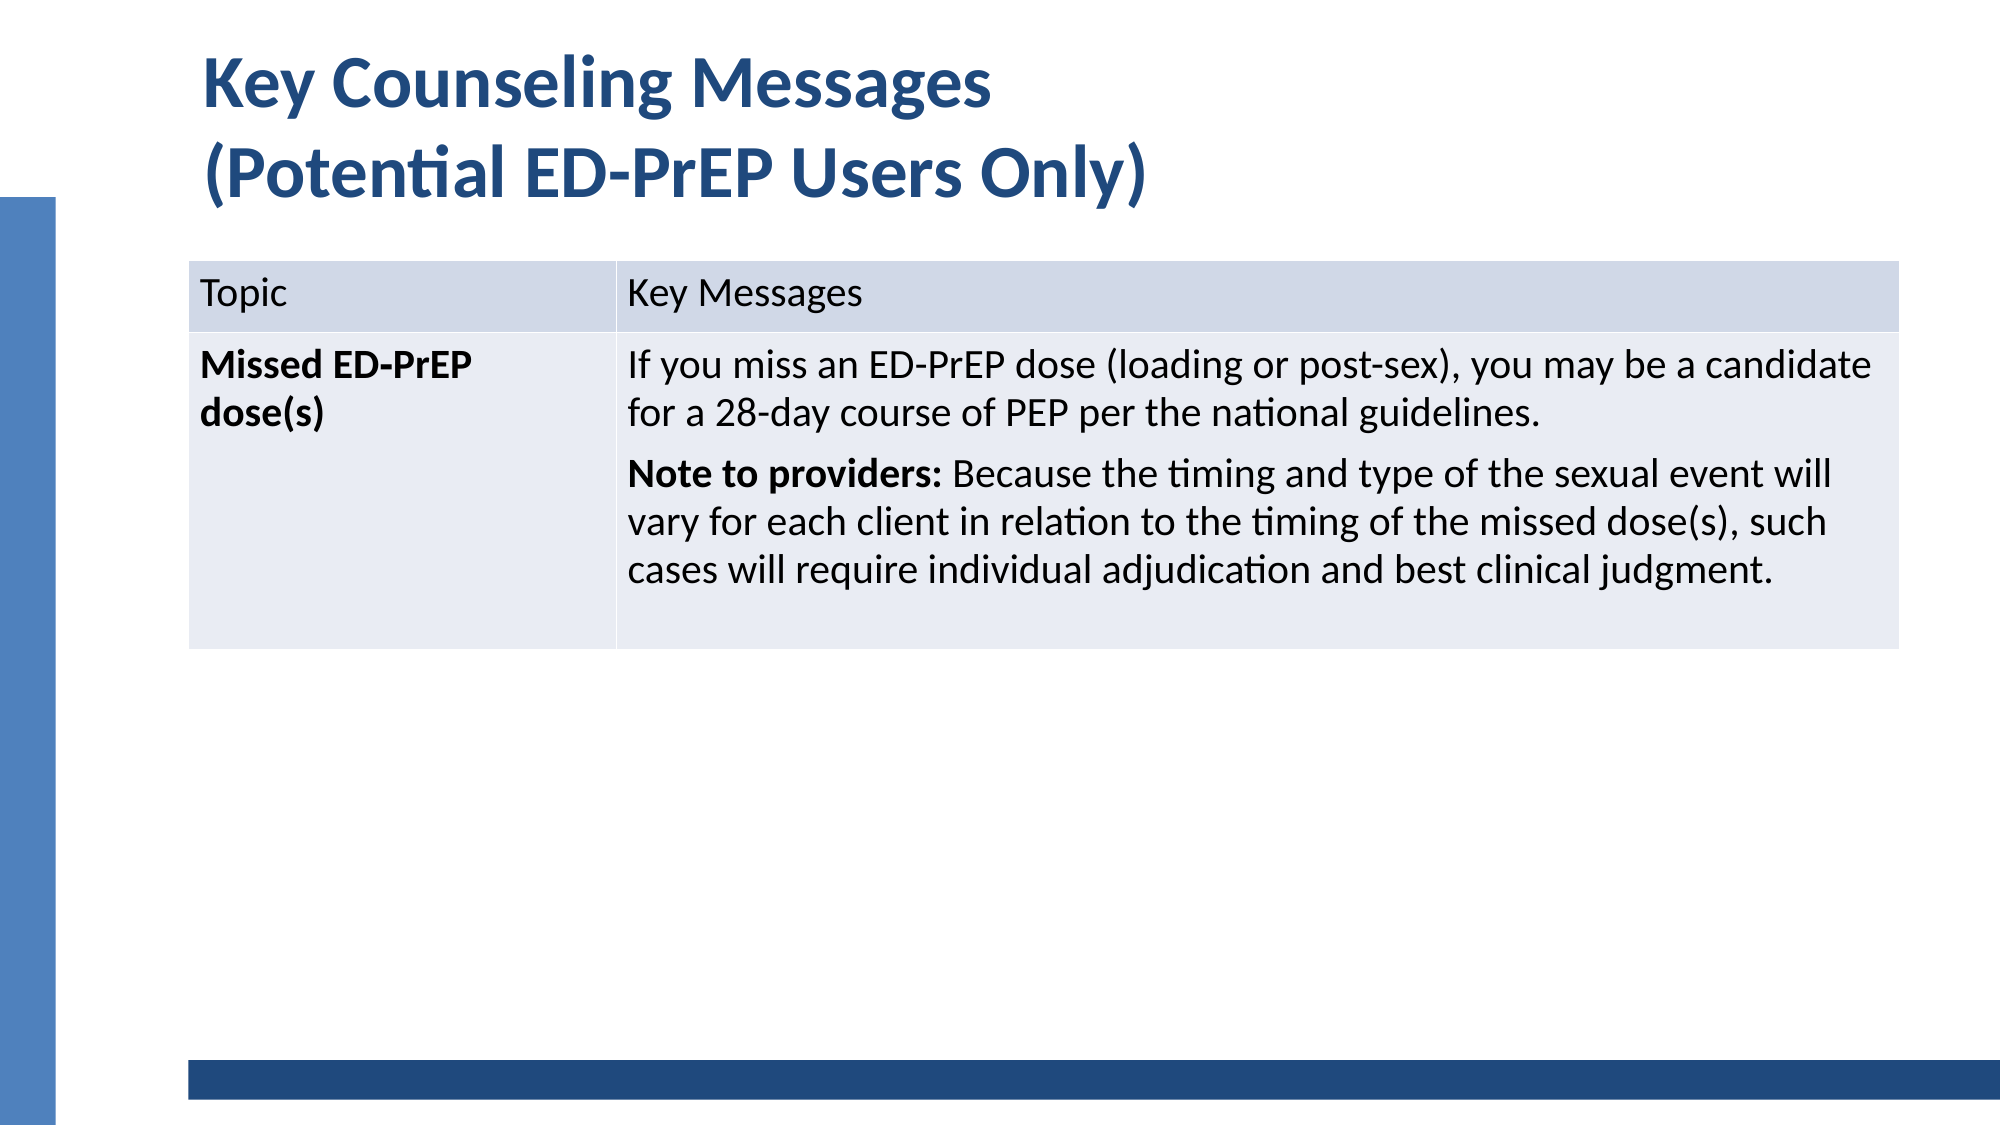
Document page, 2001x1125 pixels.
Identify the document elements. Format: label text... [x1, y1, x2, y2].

title Key Counseling Messages (Potential ED-PrEP Users Only) [188, 52, 1900, 193]
table_cell Missed ED‑PrEP dose(s) [189, 333, 616, 649]
table_cell If you miss an ED-PrEP dose (loading or post-sex), you may be a candidate for a 28-day course of PEP per the national guidelines. Note to providers: Because the timing and type of the sexual event will vary for each client in relation to the timing of the missed dose(s), such cases will require individual adjudication and best clinical judgment. [617, 333, 1899, 649]
table_header Topic [189, 261, 616, 332]
table_header Key Messages [617, 261, 1899, 332]
